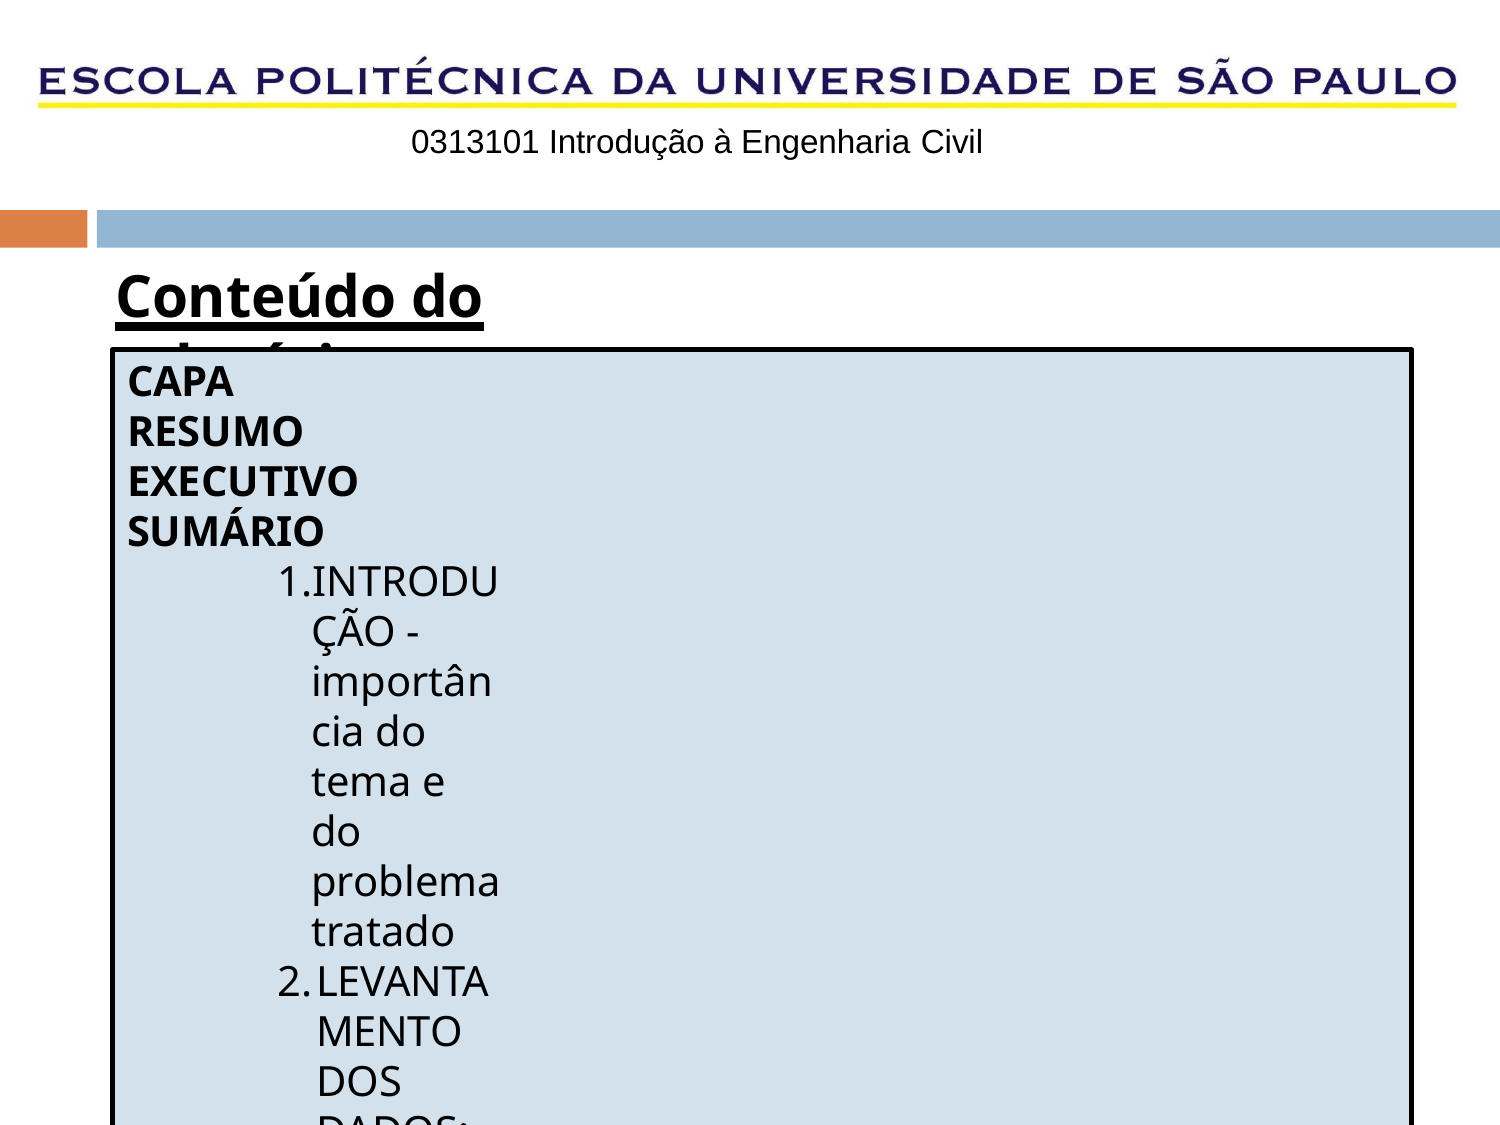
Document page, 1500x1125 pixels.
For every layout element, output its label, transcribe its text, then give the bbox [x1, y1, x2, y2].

text_box 0313101 Introdução à Engenharia Civil [409, 118, 990, 161]
title Conteúdo do relatório [113, 257, 648, 349]
text_box CAPA RESUMO EXECUTIVO SUMÁRIO INTRODUÇÃO - importância do tema e do problema tratado LEVANTAMENTO DOS DADOS: forma e as fontes ANÁLISE DOS DADOS : considerações pessoais DEFINIÇÃO DO PROBLEMA Meta, Requisitos, Restrições ALTERNATIVAS PARA SOLUÇÃO DO PROBLEMA REFERÊNCIAS BIBLIOGRÁFICAS ANEXOS [112, 349, 1412, 1125]
text_box [29, 53, 1464, 110]
